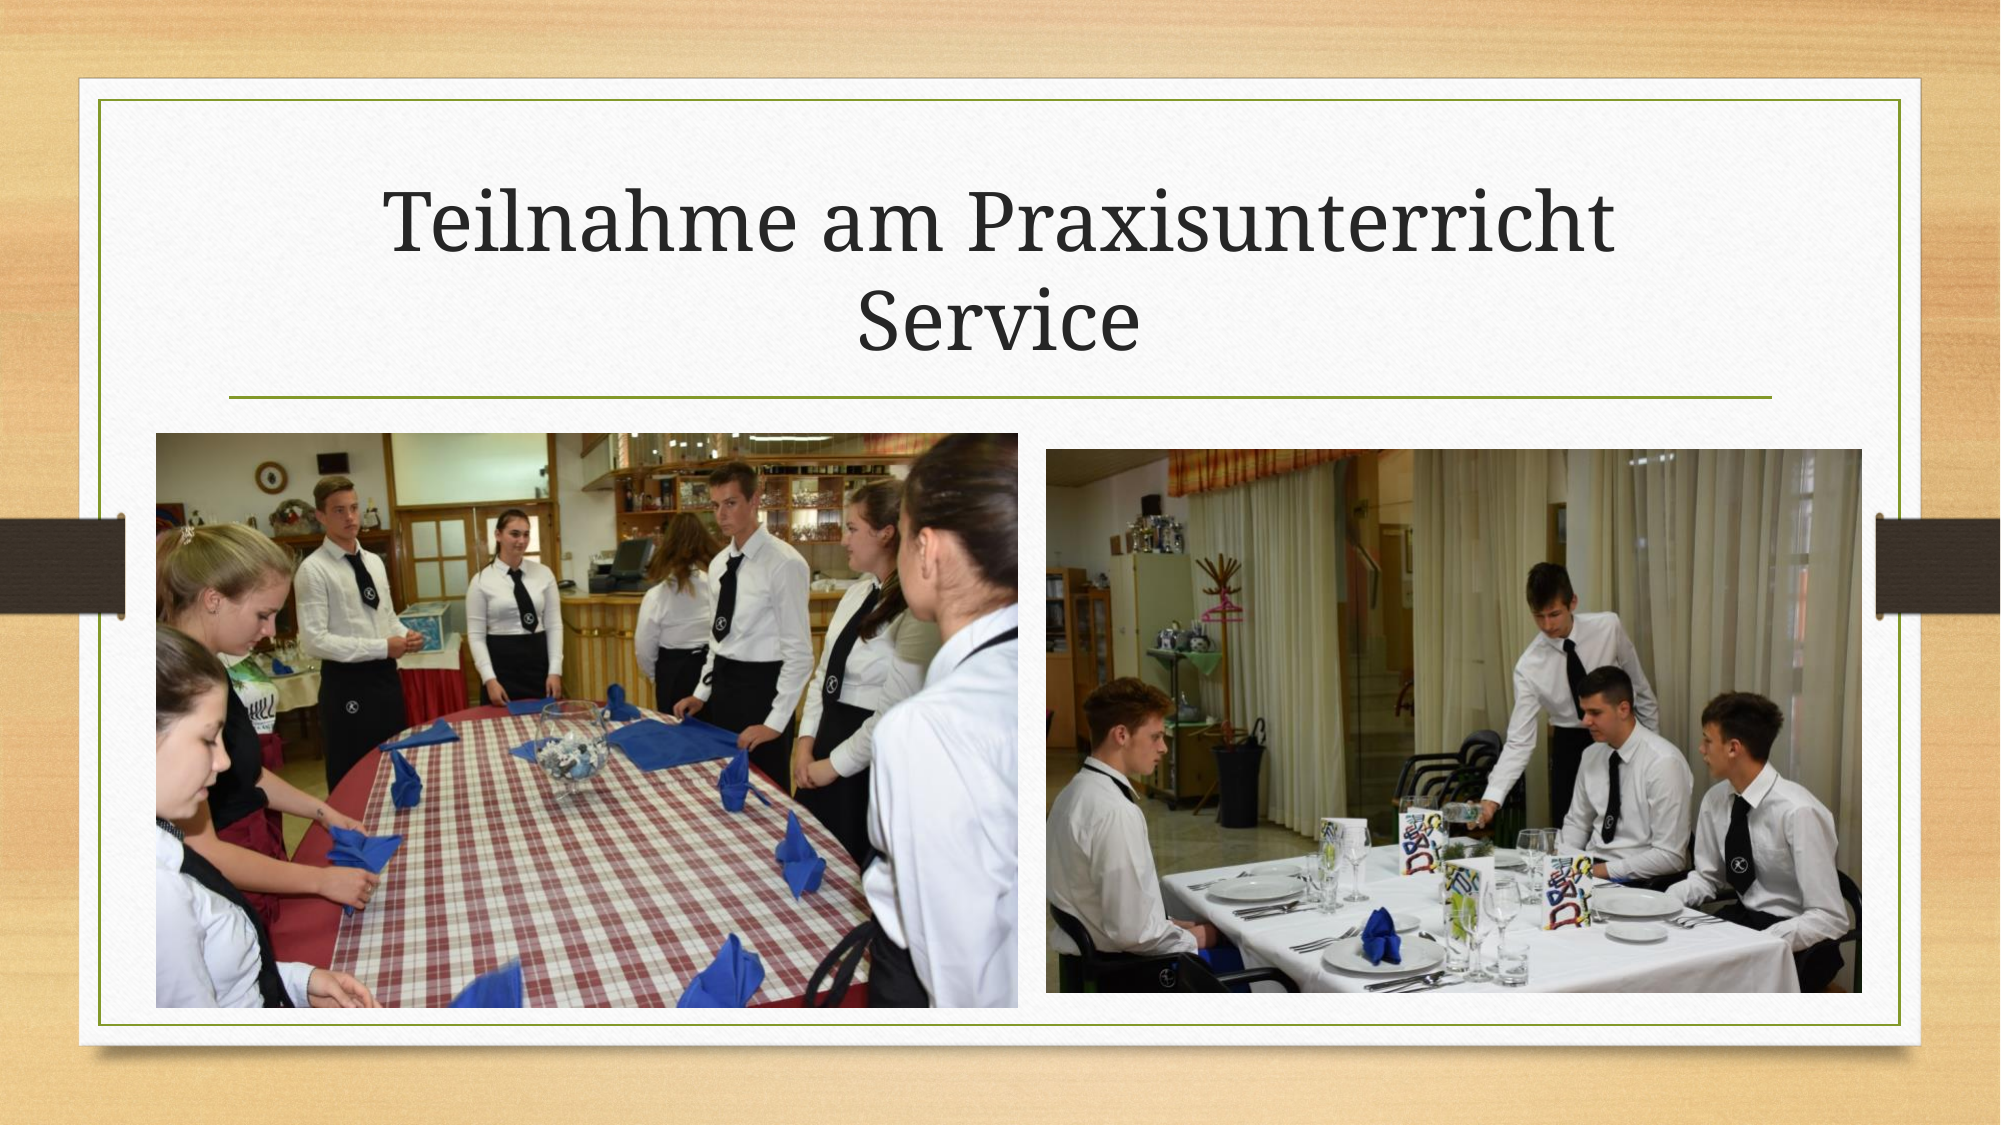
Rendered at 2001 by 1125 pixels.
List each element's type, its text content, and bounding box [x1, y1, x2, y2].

picture [0, 0, 2001, 1125]
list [1046, 448, 1862, 993]
title Teilnahme am Praxisunterricht Service [212, 161, 1788, 375]
